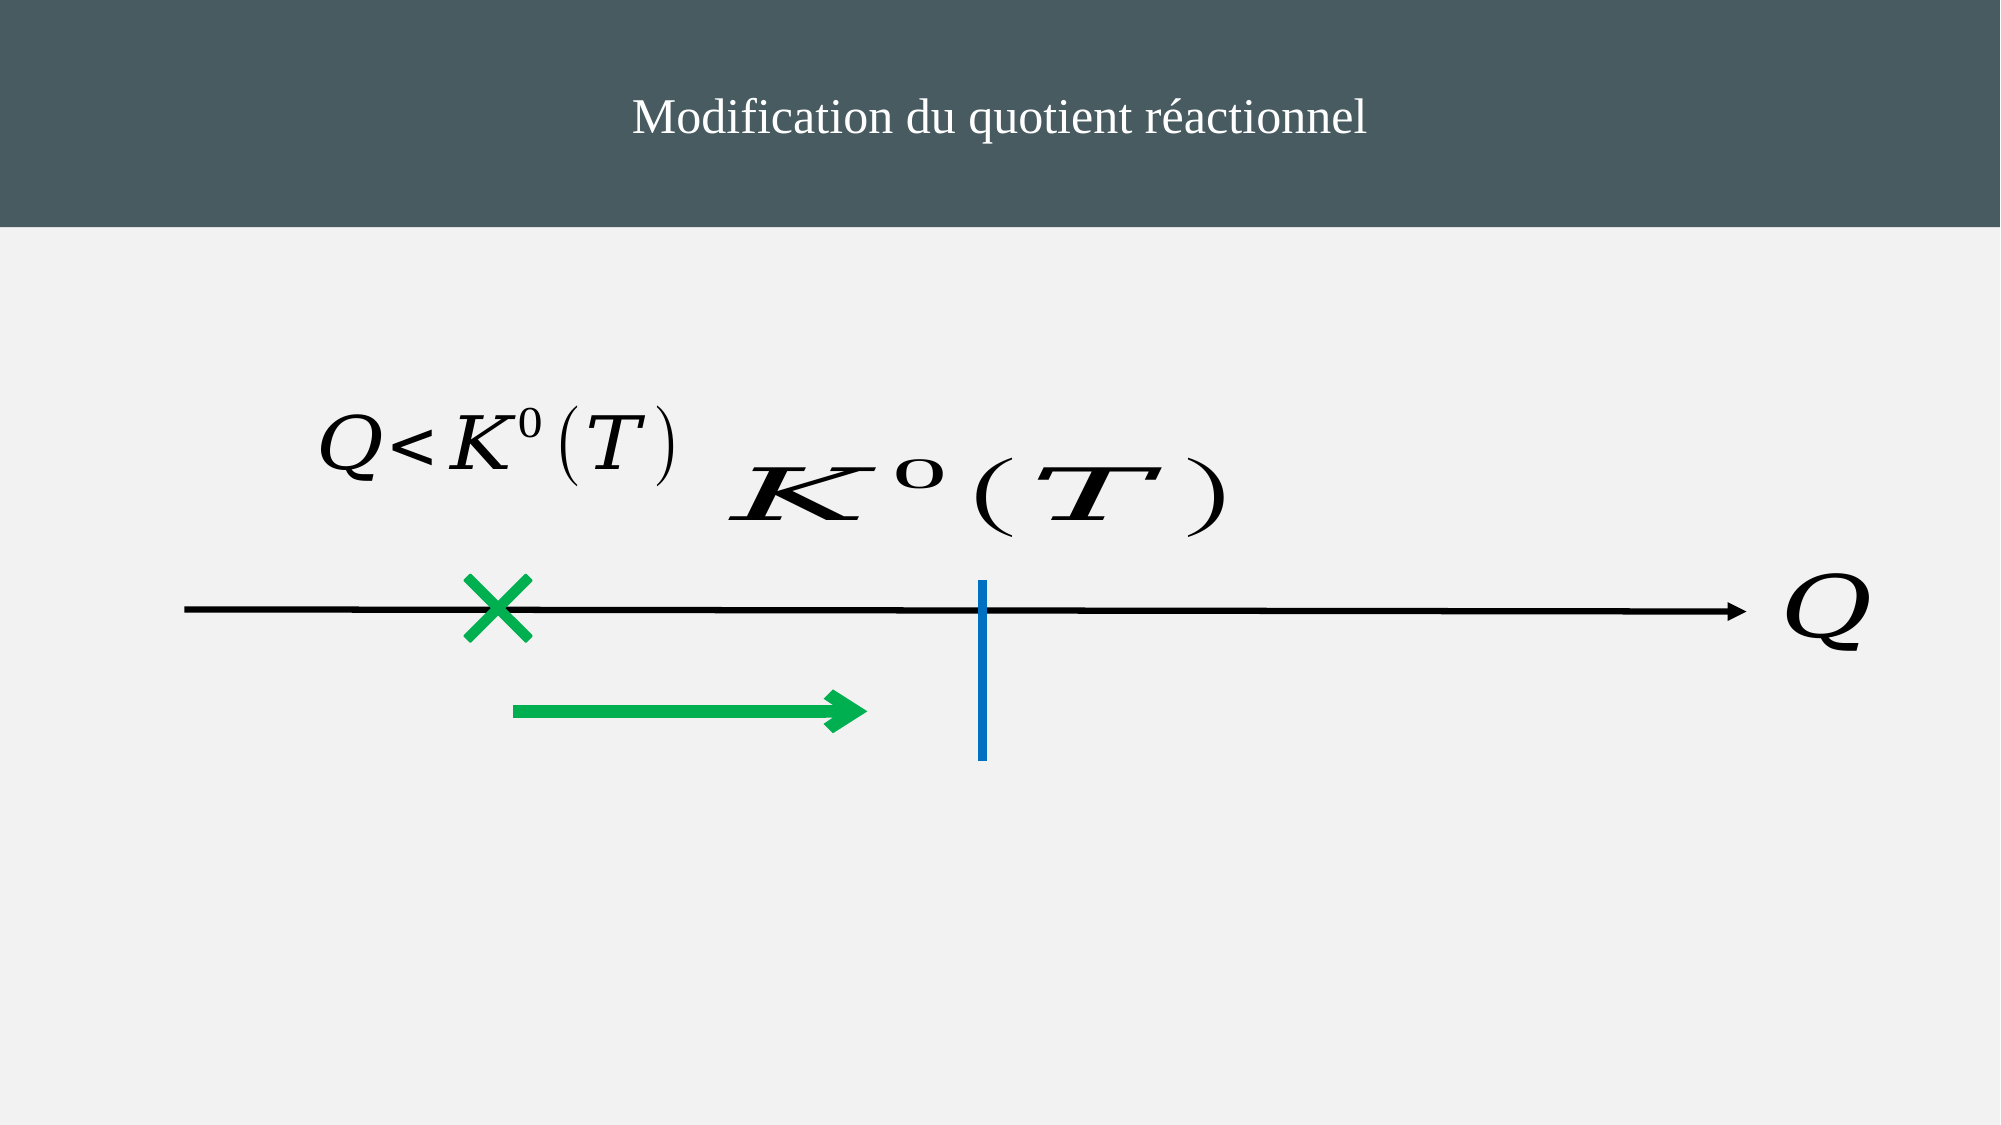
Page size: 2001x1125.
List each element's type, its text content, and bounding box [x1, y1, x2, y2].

text_box Modification du quotient réactionnel [0, 0, 2000, 228]
text_box [463, 612, 533, 643]
text_box [463, 573, 533, 609]
